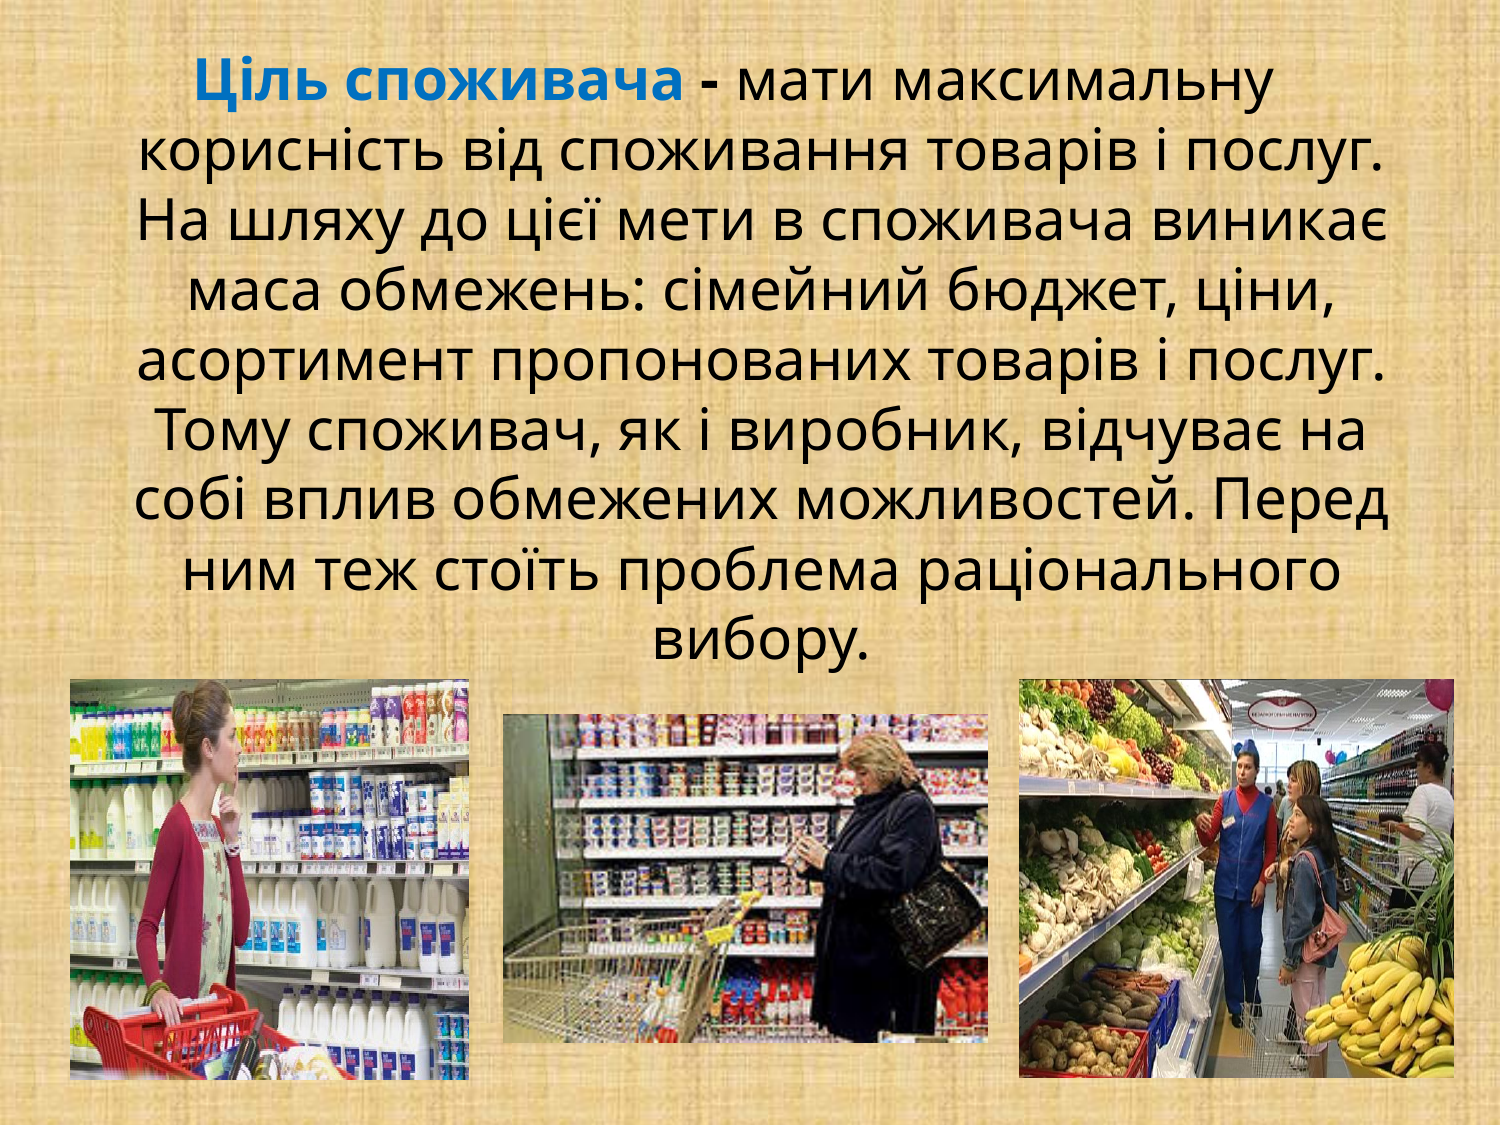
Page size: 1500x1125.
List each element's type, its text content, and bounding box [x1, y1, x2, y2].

picture [0, 0, 1500, 1125]
list Ціль споживача - мати максимальну корисність від споживання товарів і послуг. На шляху до цієї мети в споживача виникає маса обмежень: сімейний бюджет, ціни, асортимент пропонованих товарів і послуг. Тому споживач, як і виробник, відчуває на собі вплив обмежених можливостей. Перед ним теж стоїть проблема раціонального вибору. [58, 35, 1409, 778]
